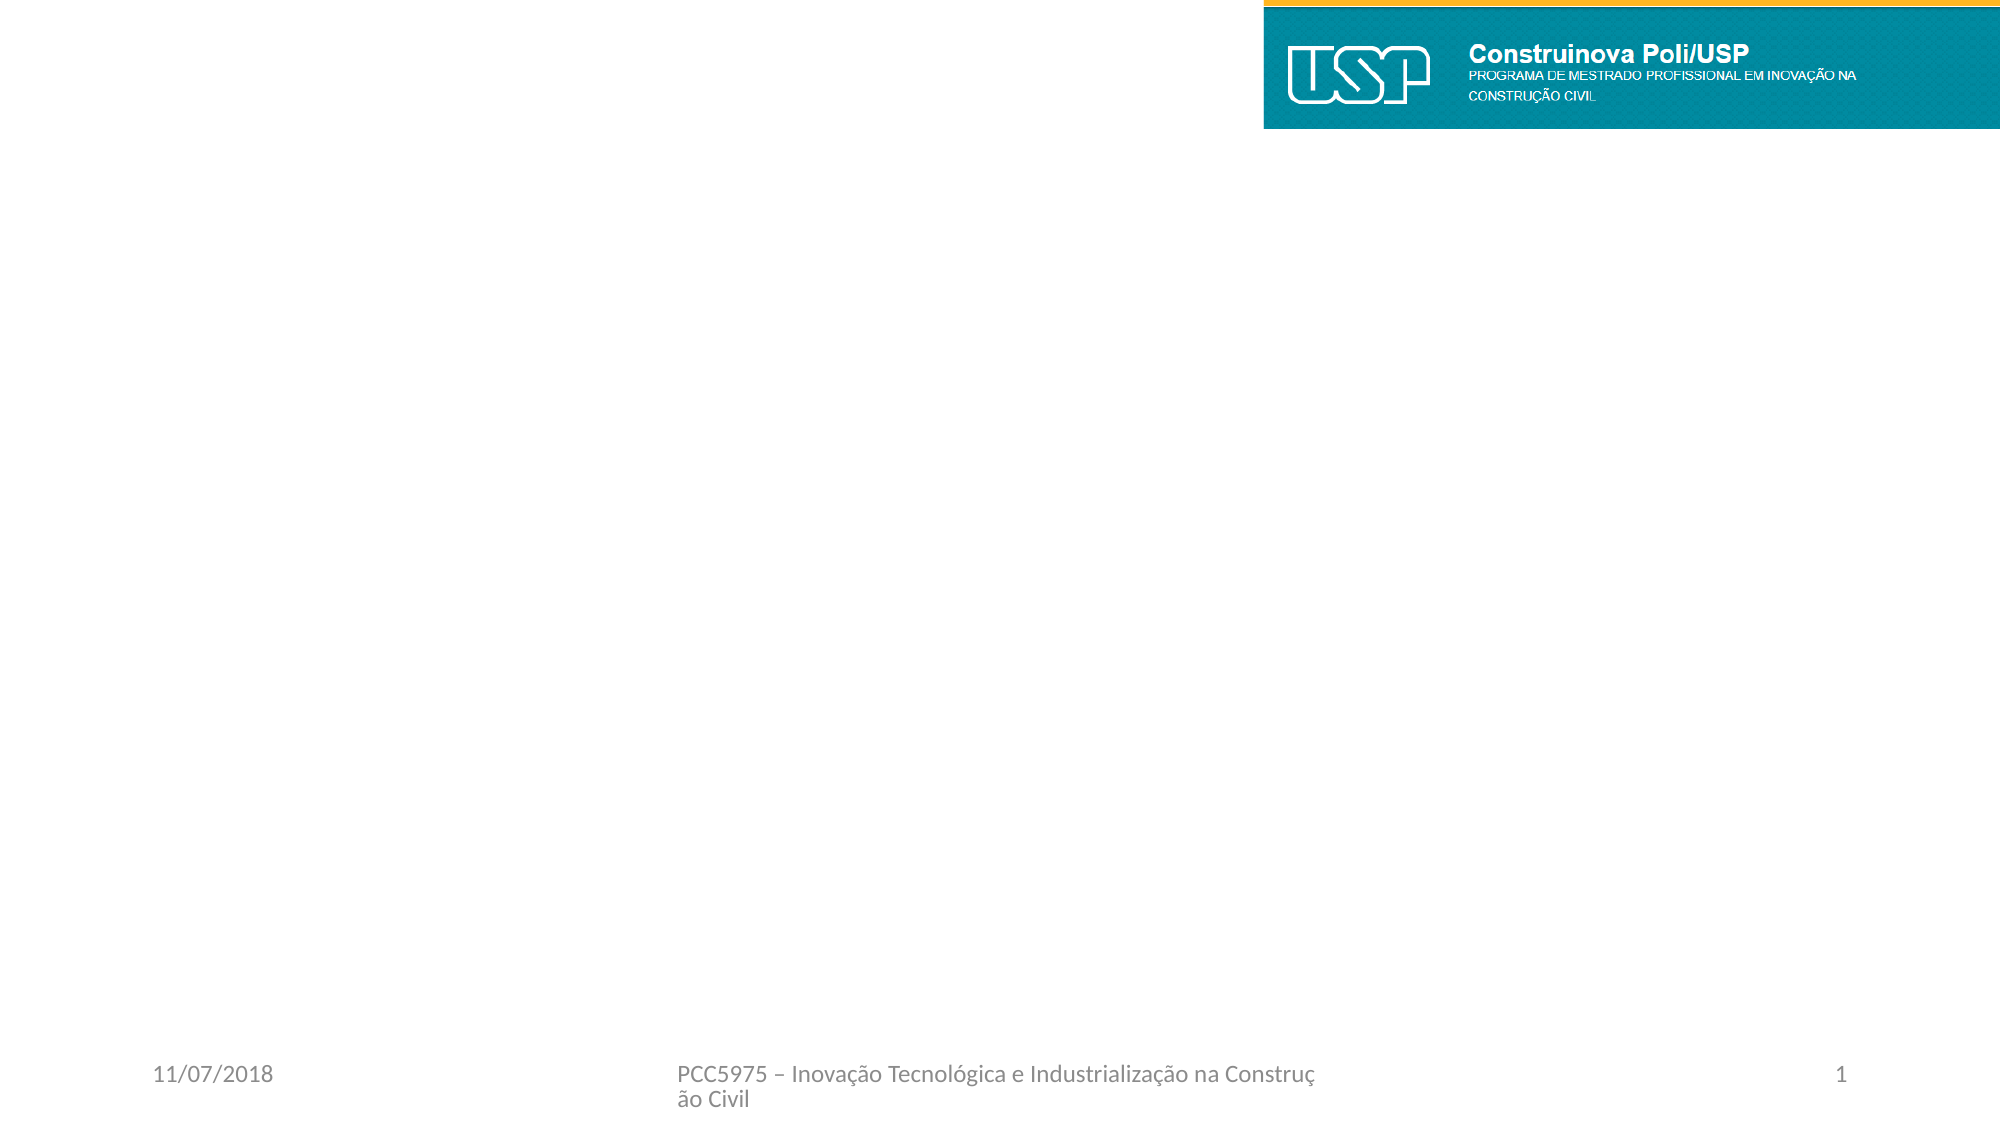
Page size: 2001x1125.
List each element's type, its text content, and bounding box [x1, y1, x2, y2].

slide_number 1 [1412, 1042, 1863, 1103]
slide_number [137, 1042, 588, 1103]
footer PCC5975 – Inovação Tecnológica e Industrialização na Construção Civil [662, 1042, 1338, 1103]
picture [1263, 0, 2000, 129]
